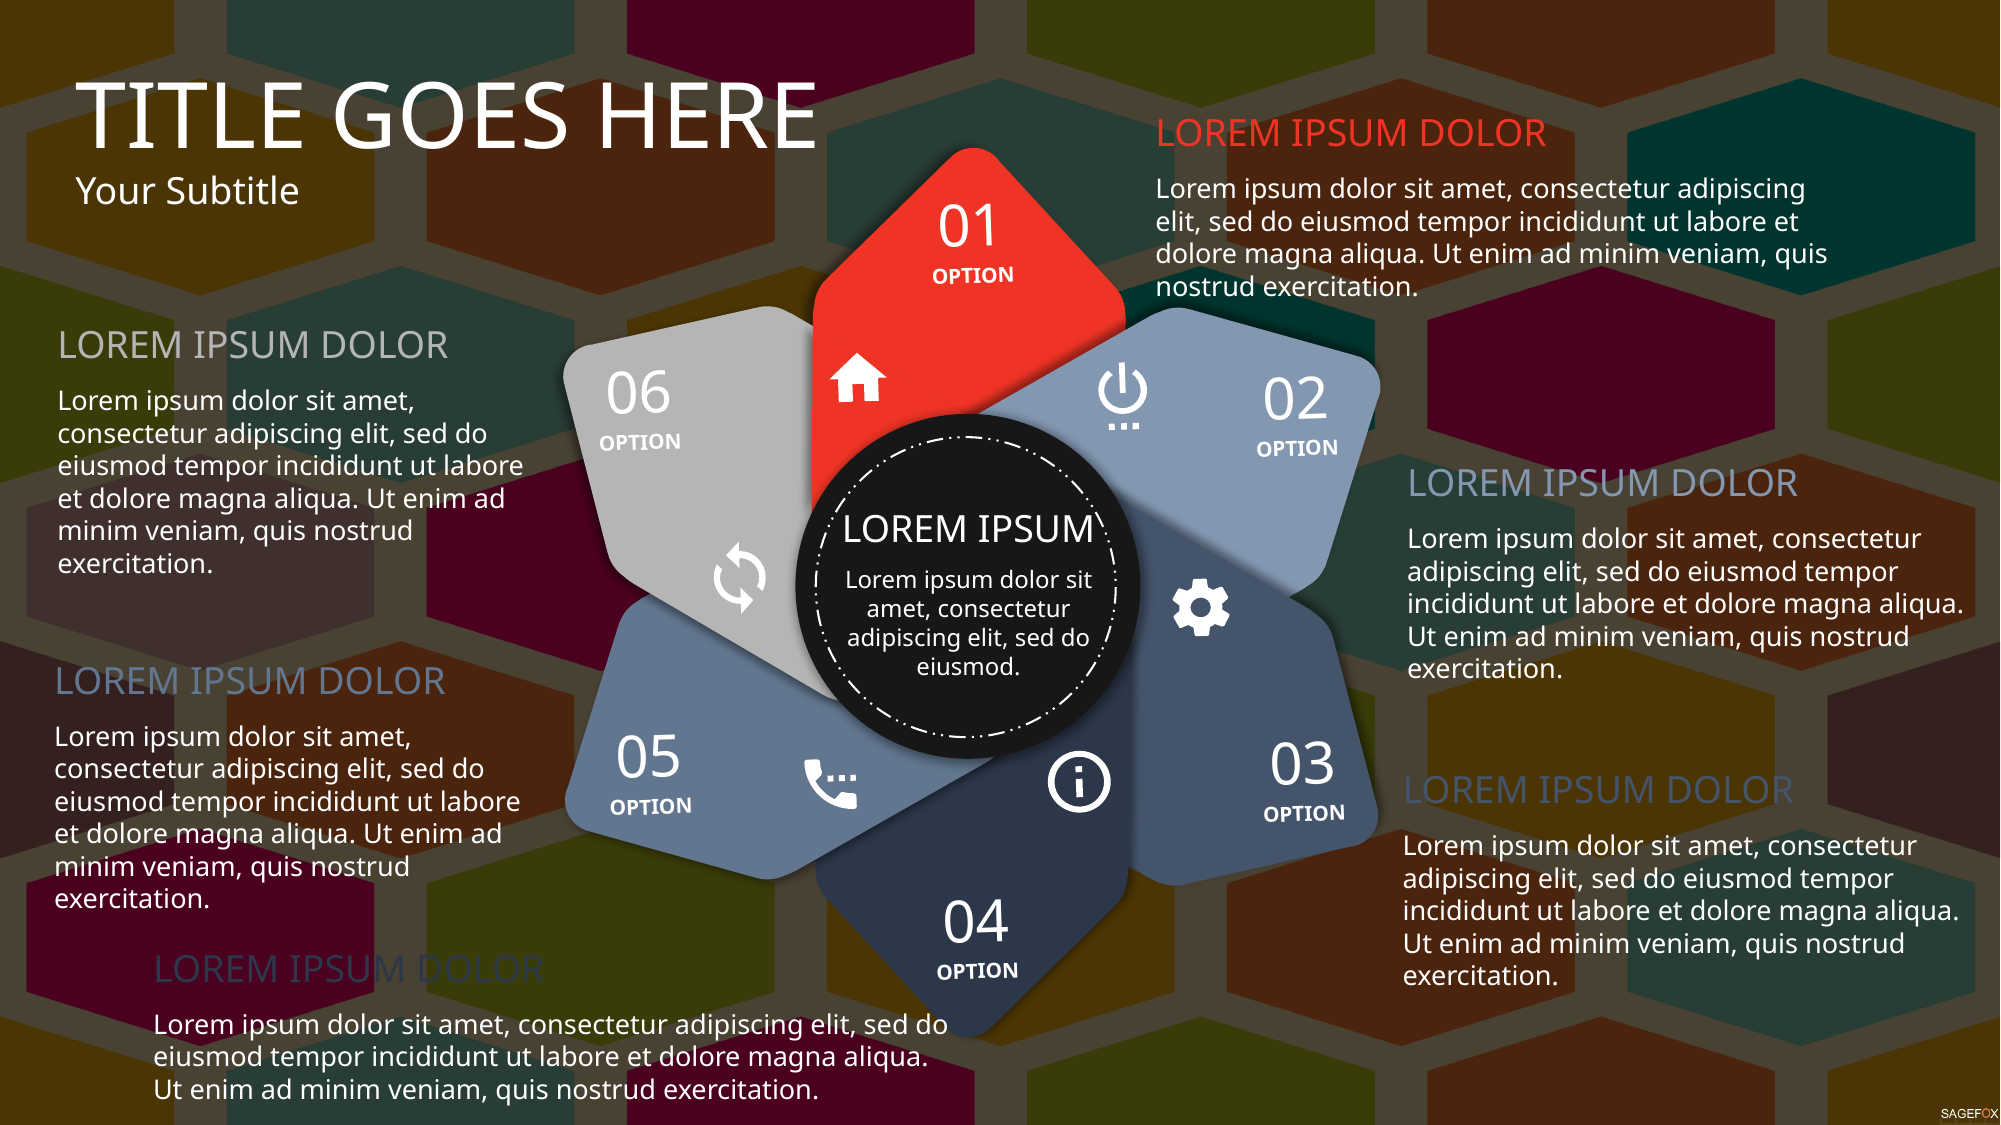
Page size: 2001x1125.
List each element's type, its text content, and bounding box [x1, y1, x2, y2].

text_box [763, 352, 940, 524]
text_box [764, 557, 1157, 1008]
text_box LOREM IPSUM DOLOR Lorem ipsum dolor sit amet, consectetur adipiscing elit, sed do eiusmod tempor incididunt ut labore et dolore magna aliqua. Ut enim ad minim veniam, quis nostrud exercitation. [138, 937, 978, 1112]
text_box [784, 177, 1178, 308]
text_box TITLE GOES HERE Your Subtitle [60, 49, 1036, 220]
text_box LOREM IPSUM DOLOR Lorem ipsum dolor sit amet, consectetur adipiscing elit, sed do eiusmod tempor incididunt ut labore et dolore magna aliqua. Ut enim ad minim veniam, quis nostrud exercitation. [39, 649, 539, 922]
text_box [988, 308, 1385, 701]
text_box LOREM IPSUM DOLOR Lorem ipsum dolor sit amet, consectetur adipiscing elit, sed do eiusmod tempor incididunt ut labore et dolore magna aliqua. Ut enim ad minim veniam, quis nostrud exercitation. [1140, 101, 1851, 309]
text_box LOREM IPSUM DOLOR Lorem ipsum dolor sit amet, consectetur adipiscing elit, sed do eiusmod tempor incididunt ut labore et dolore magna aliqua. Ut enim ad minim veniam, quis nostrud exercitation. [1392, 451, 1990, 692]
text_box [578, 255, 988, 706]
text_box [560, 486, 1011, 879]
text_box LOREM IPSUM DOLOR Lorem ipsum dolor sit amet, consectetur adipiscing elit, sed do eiusmod tempor incididunt ut labore et dolore magna aliqua. Ut enim ad minim veniam, quis nostrud exercitation. [1387, 758, 1979, 999]
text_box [988, 485, 1364, 936]
picture [0, 0, 2001, 1125]
text_box LOREM IPSUM DOLOR Lorem ipsum dolor sit amet, consectetur adipiscing elit, sed do eiusmod tempor incididunt ut labore et dolore magna aliqua. Ut enim ad minim veniam, quis nostrud exercitation. [42, 313, 542, 587]
